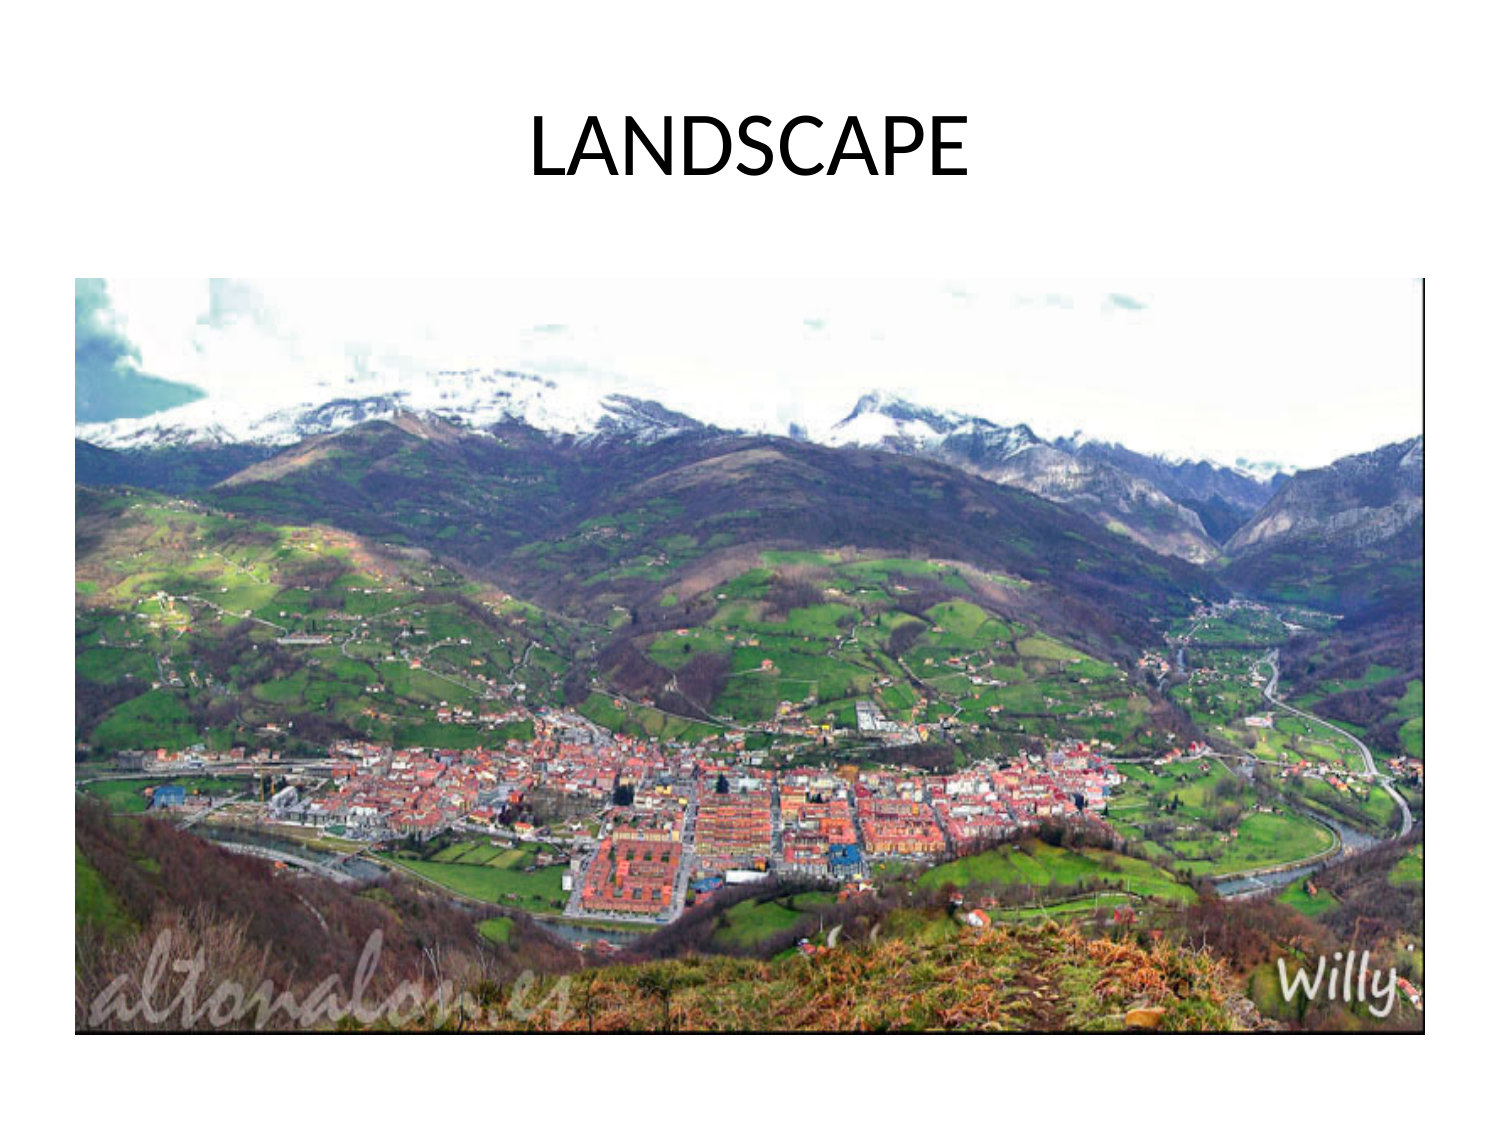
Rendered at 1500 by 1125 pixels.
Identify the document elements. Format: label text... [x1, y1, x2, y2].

title LANDSCAPE [75, 45, 1425, 233]
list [74, 278, 1426, 1036]
